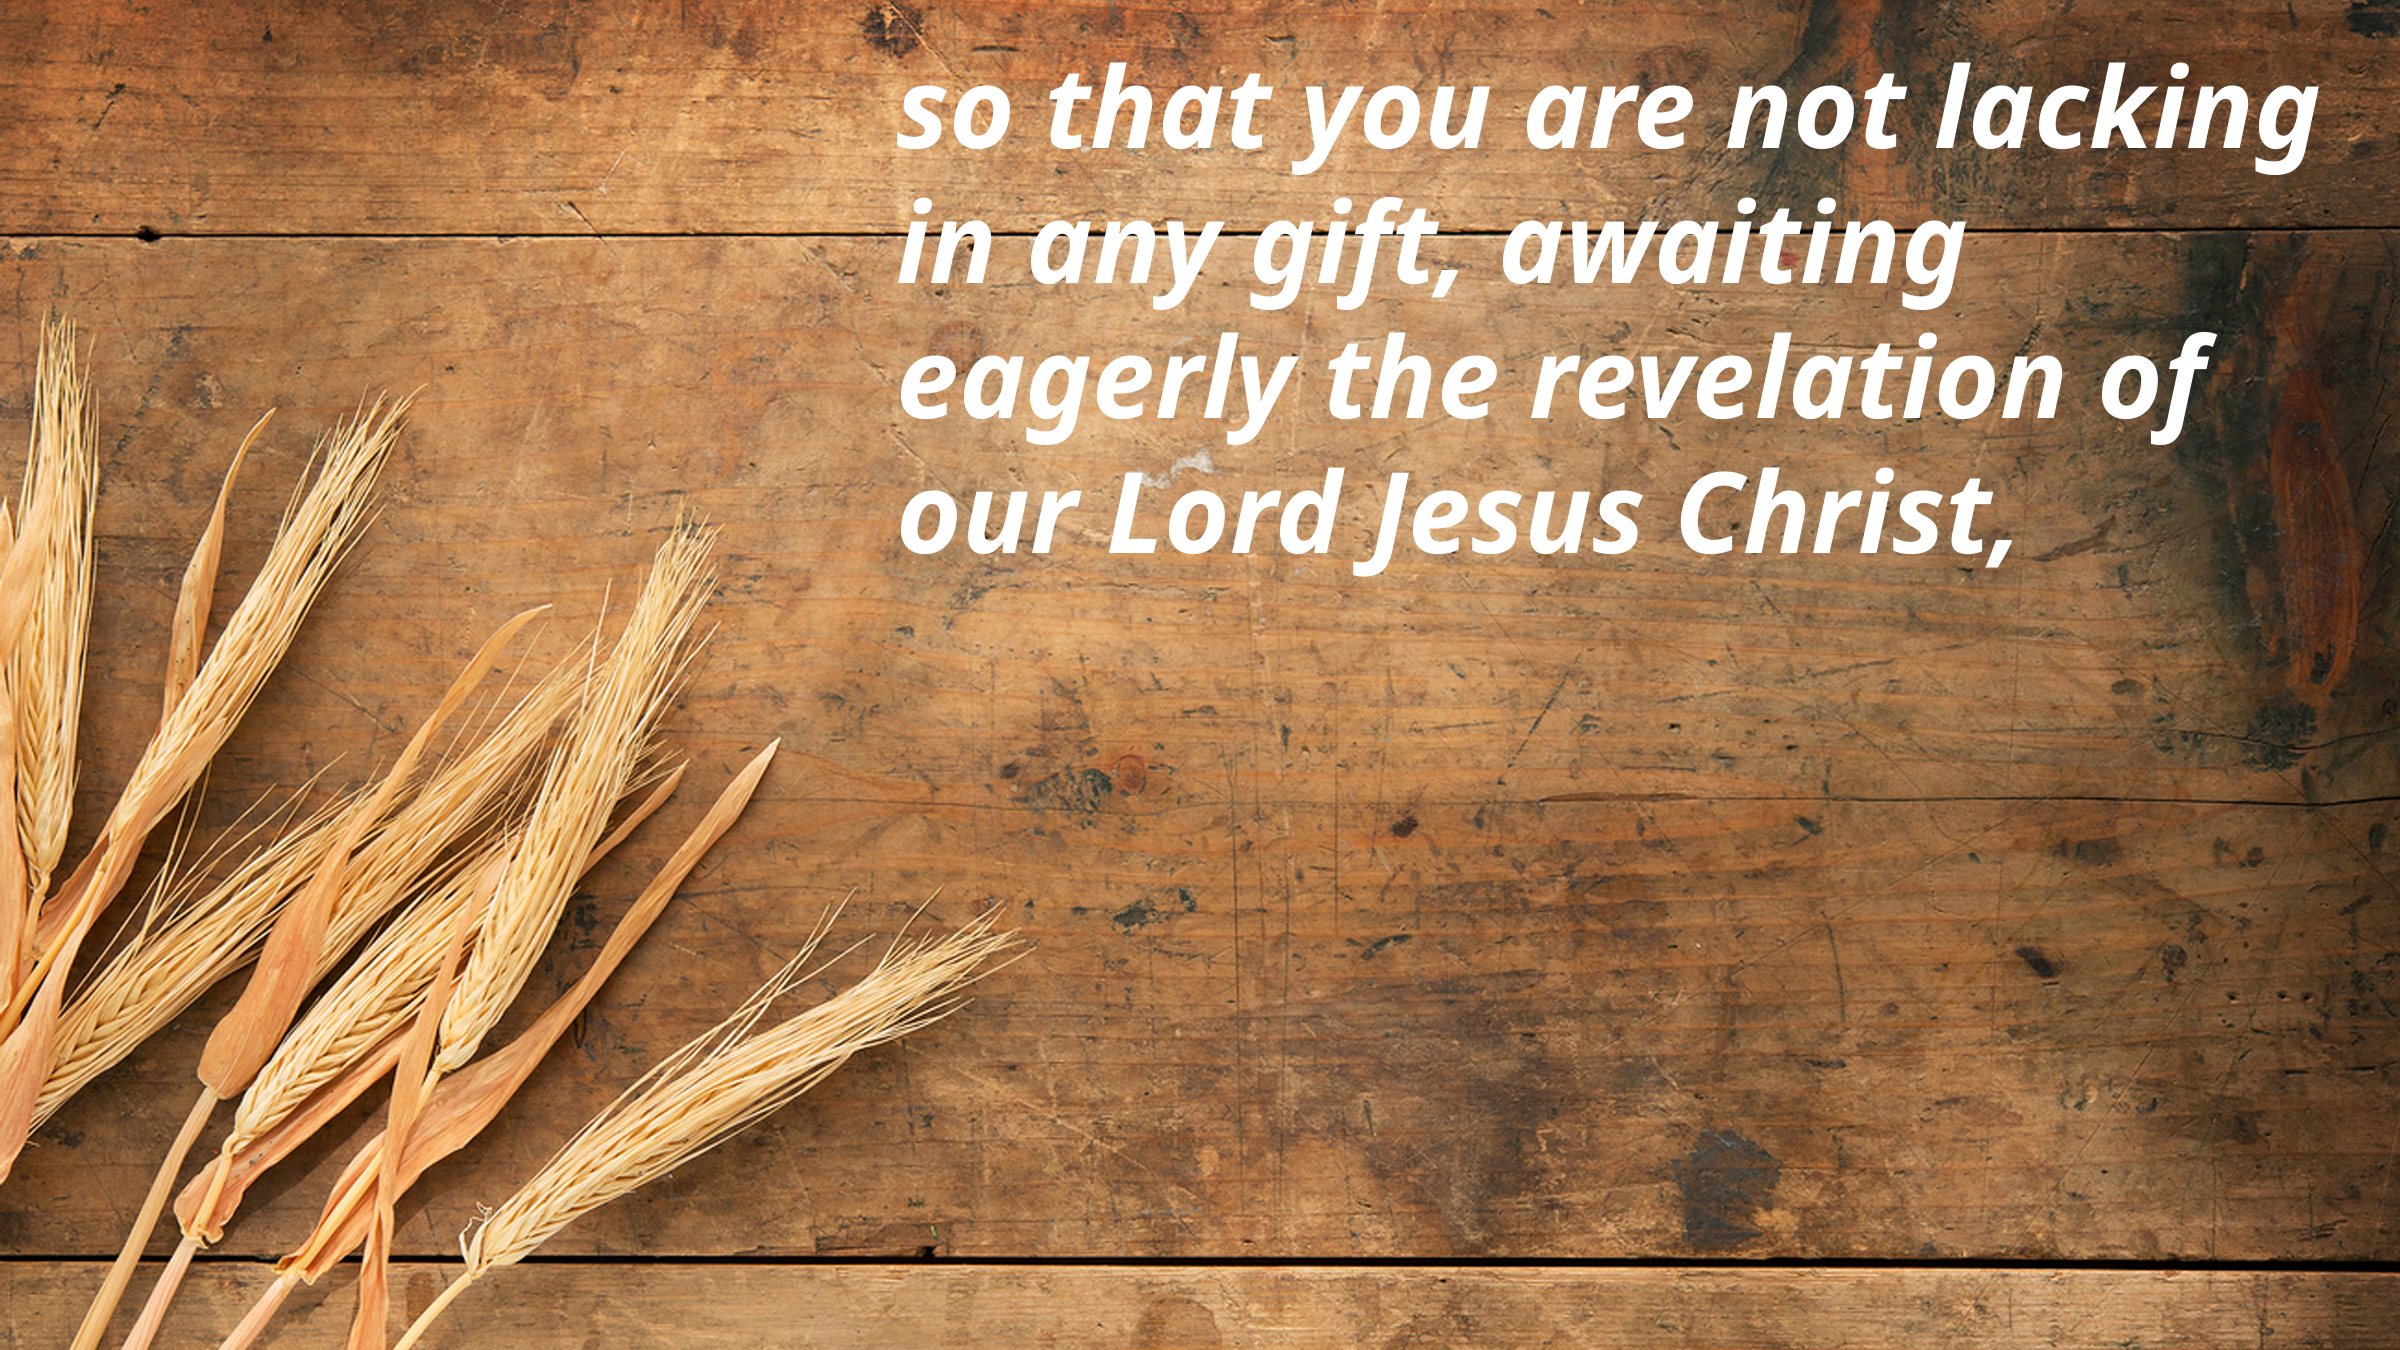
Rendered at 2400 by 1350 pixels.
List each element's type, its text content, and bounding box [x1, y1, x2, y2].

picture [0, 0, 2400, 1350]
list so that you are not lacking in any gift, awaiting eagerly the revelation of our Lord Jesus Christ, [875, 24, 2375, 1350]
